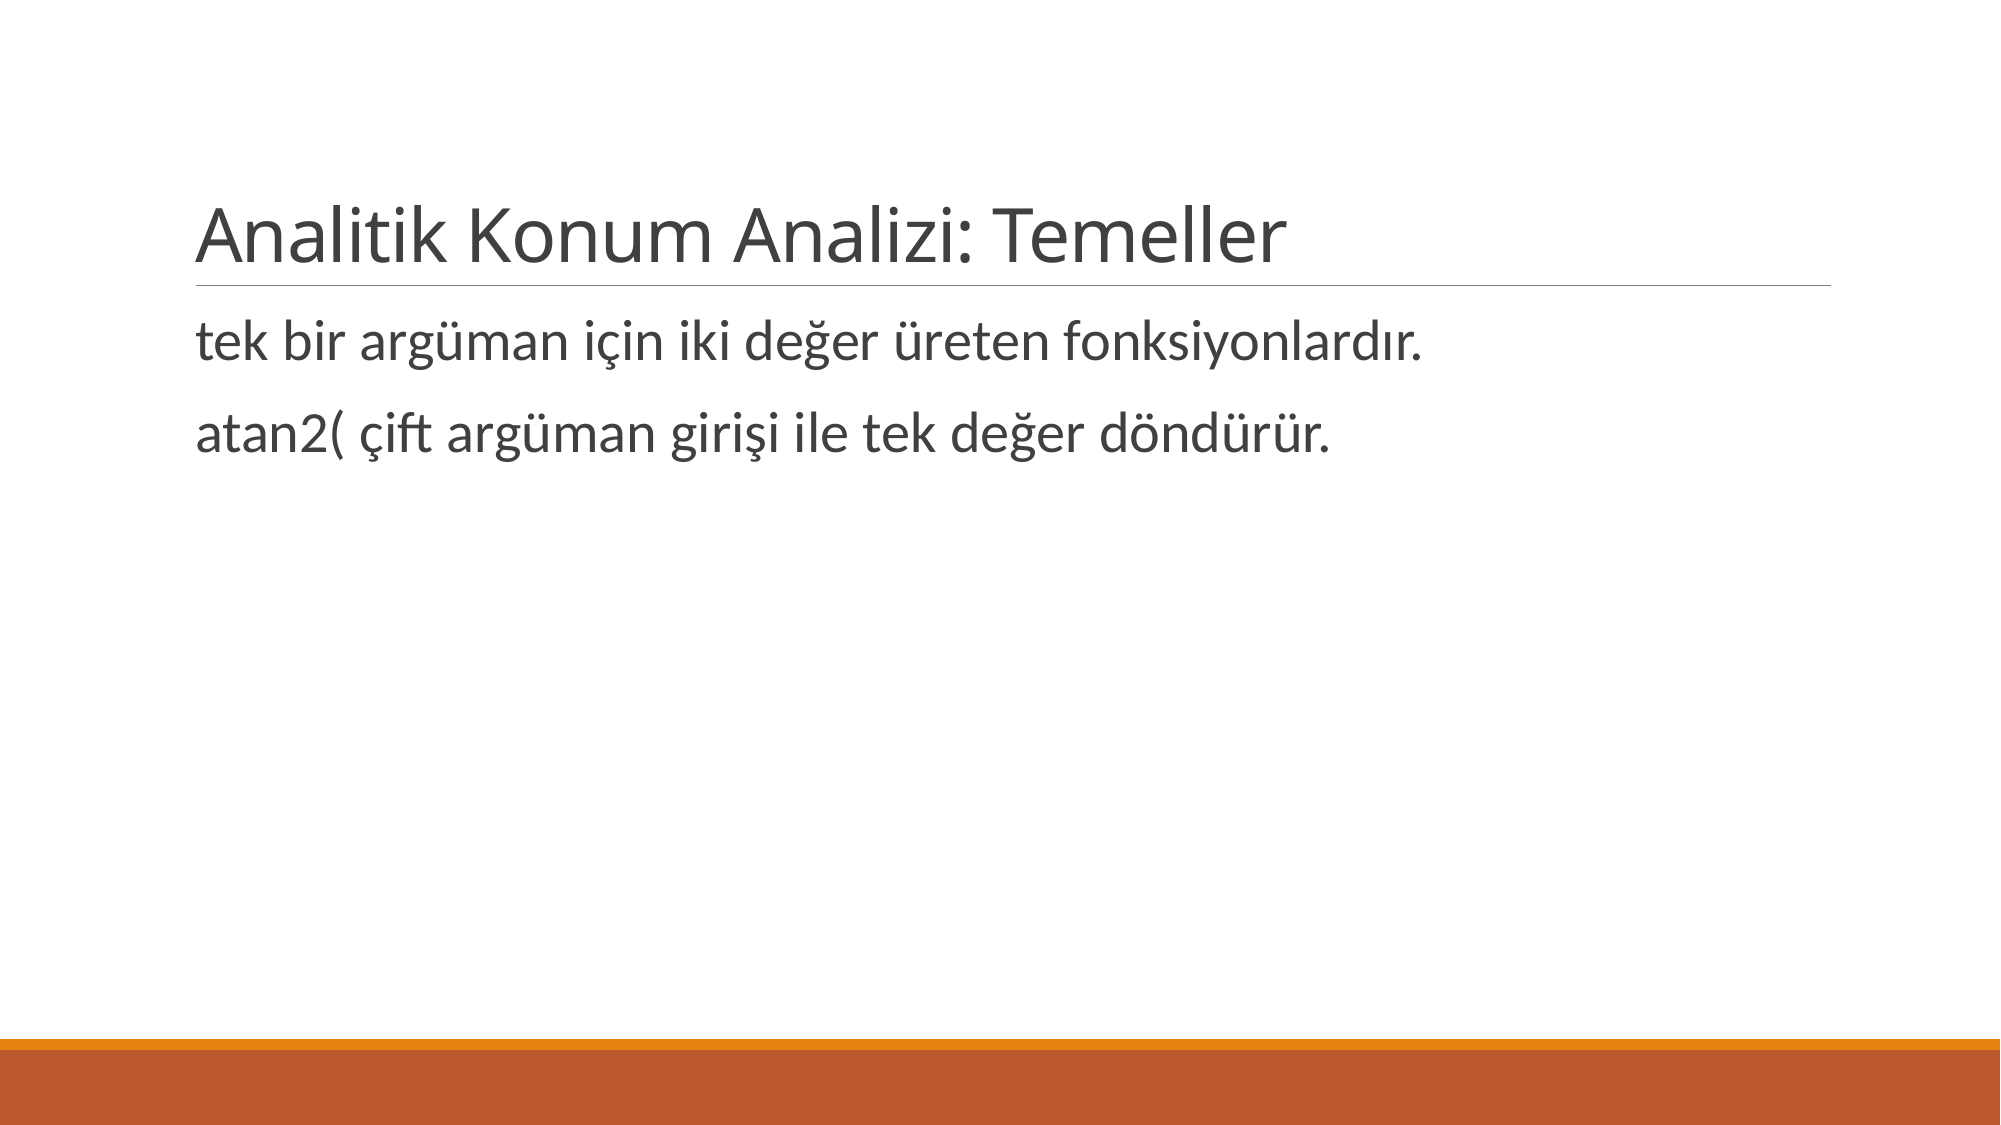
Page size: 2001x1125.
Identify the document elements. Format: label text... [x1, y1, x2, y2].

title Analitik Konum Analizi: Temeller [180, 47, 1830, 285]
